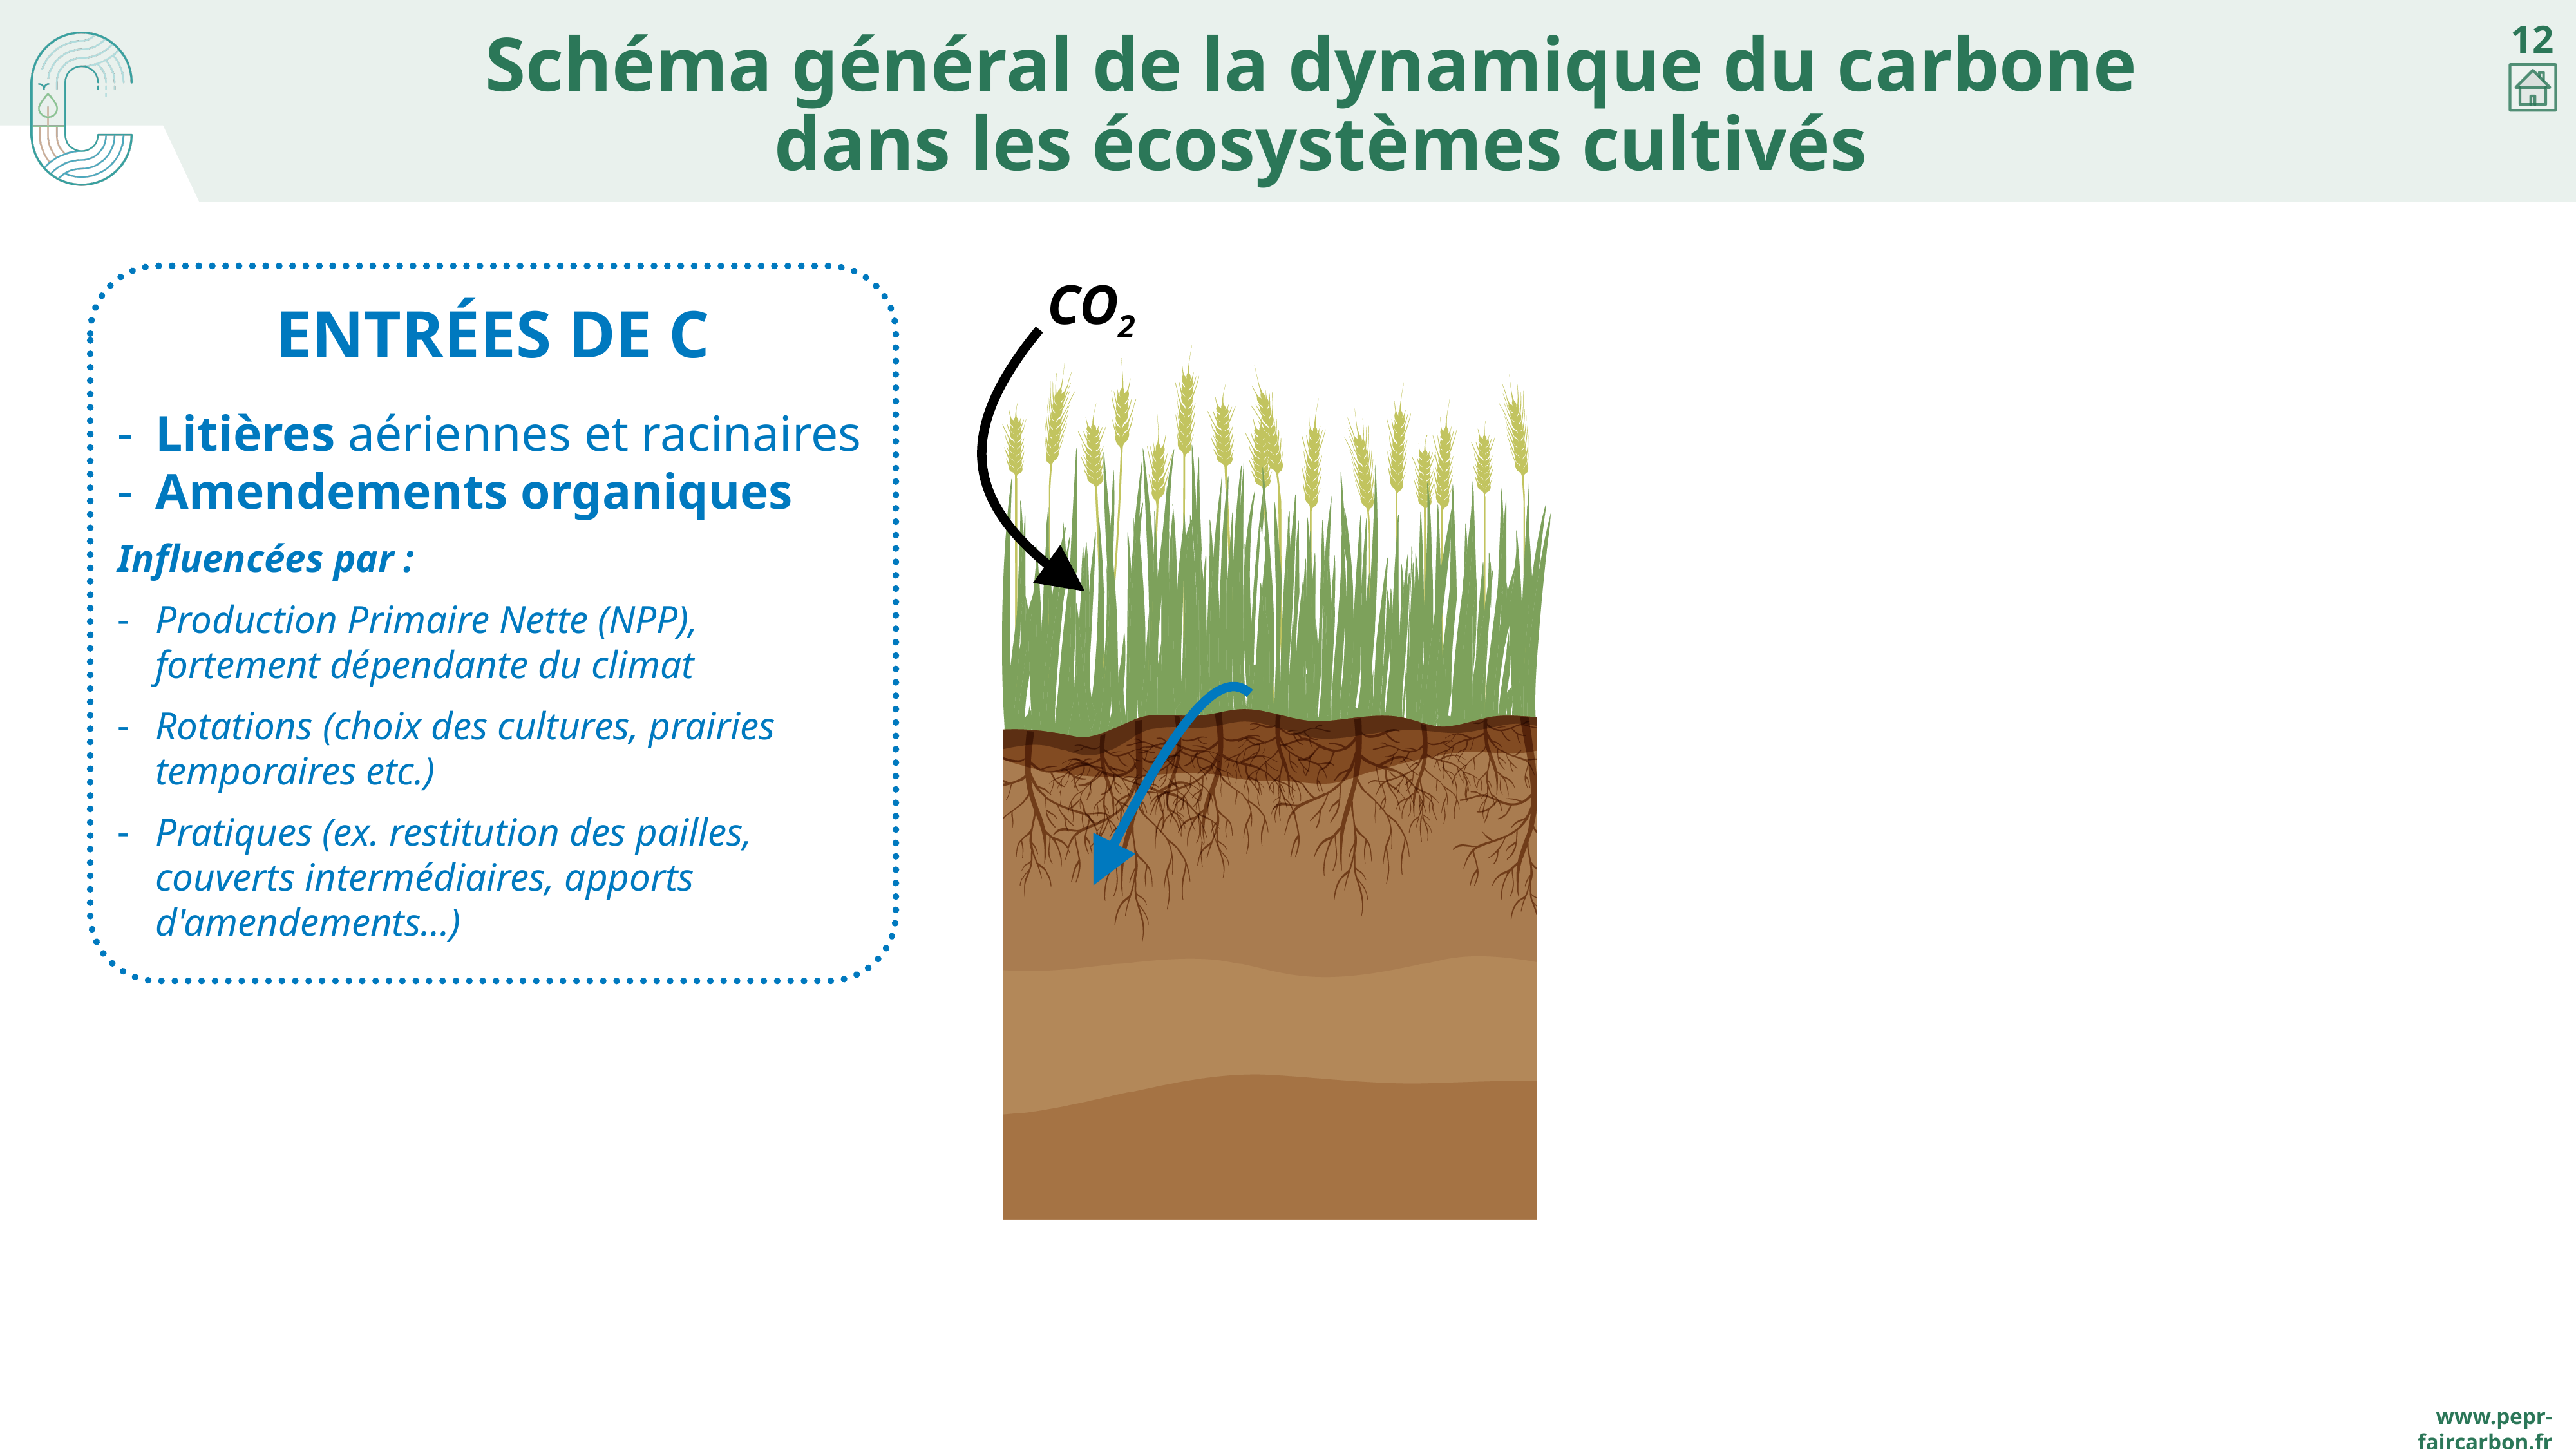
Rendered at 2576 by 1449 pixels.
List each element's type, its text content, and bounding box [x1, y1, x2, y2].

text_box [984, 393, 998, 507]
picture [30, 31, 133, 186]
title Schéma général de la dynamique du carbone dans les écosystèmes cultivés [201, 21, 2441, 194]
picture [1002, 344, 1551, 1220]
text_box CO2 [1043, 265, 1160, 343]
text_box ENTRÉES DE C Litières aériennes et racinaires Amendements organiques Influencées par : Production Primaire Nette (NPP), fortement dépendante du climat Rotations (choix des cultures, prairies temporaires etc.) Pratiques (ex. restitution des pailles, couverts intermédiaires, apports d'amendements...) [90, 265, 896, 981]
text_box [1028, 329, 1042, 343]
